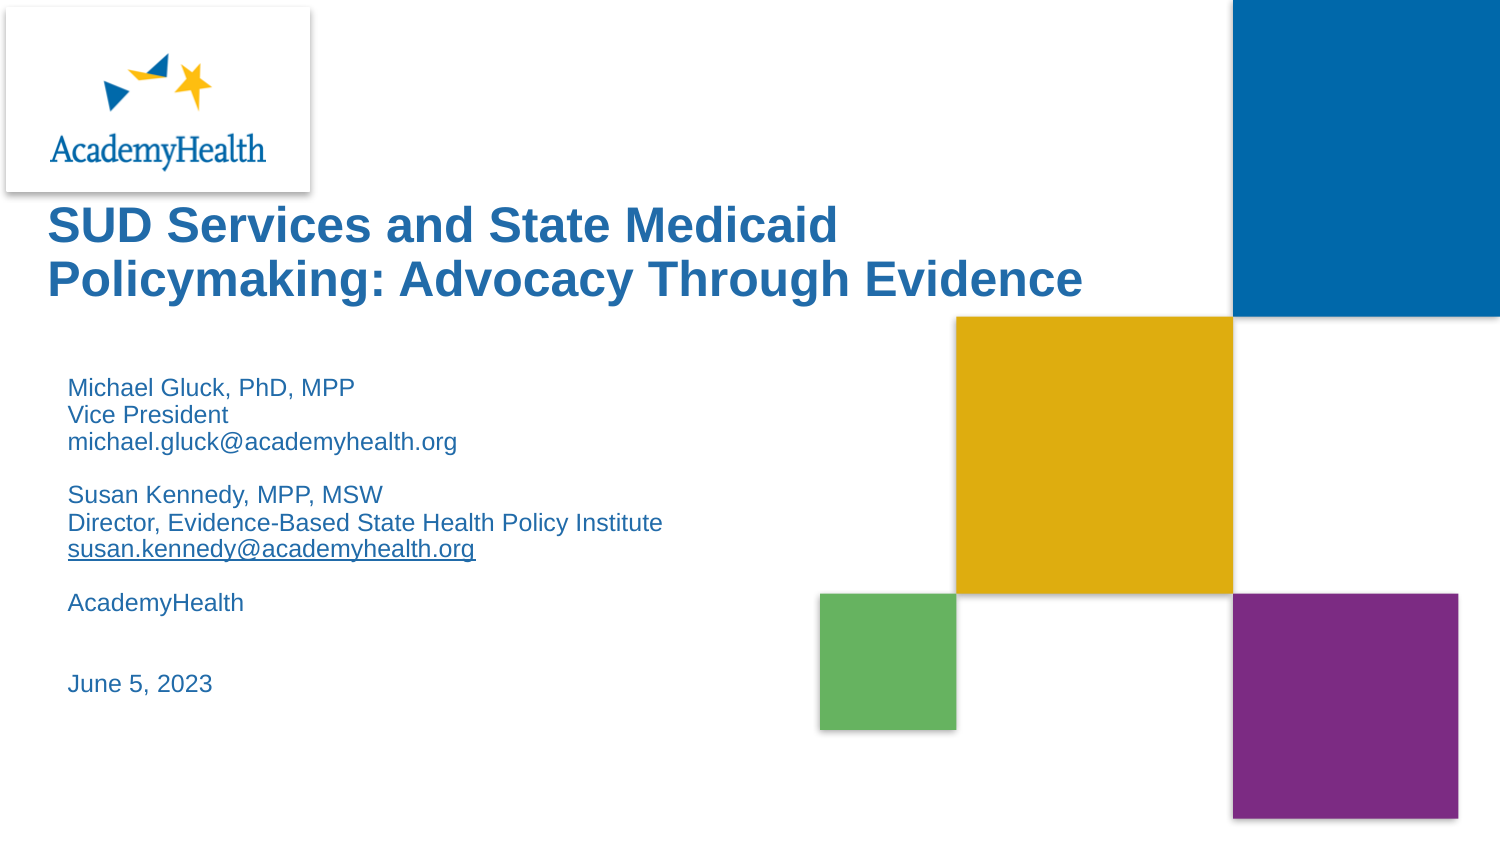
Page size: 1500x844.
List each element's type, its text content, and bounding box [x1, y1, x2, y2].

text_box SUD Services and State Medicaid Policymaking: Advocacy Through Evidence [32, 192, 1155, 315]
text_box Michael Gluck, PhD, MPP Vice President michael.gluck@academyhealth.org Susan Kennedy, MPP, MSW Director, Evidence-Based State Health Policy Institute susan.kennedy@academyhealth.org AcademyHealth June 5, 2023 [52, 367, 975, 733]
picture [50, 53, 266, 172]
